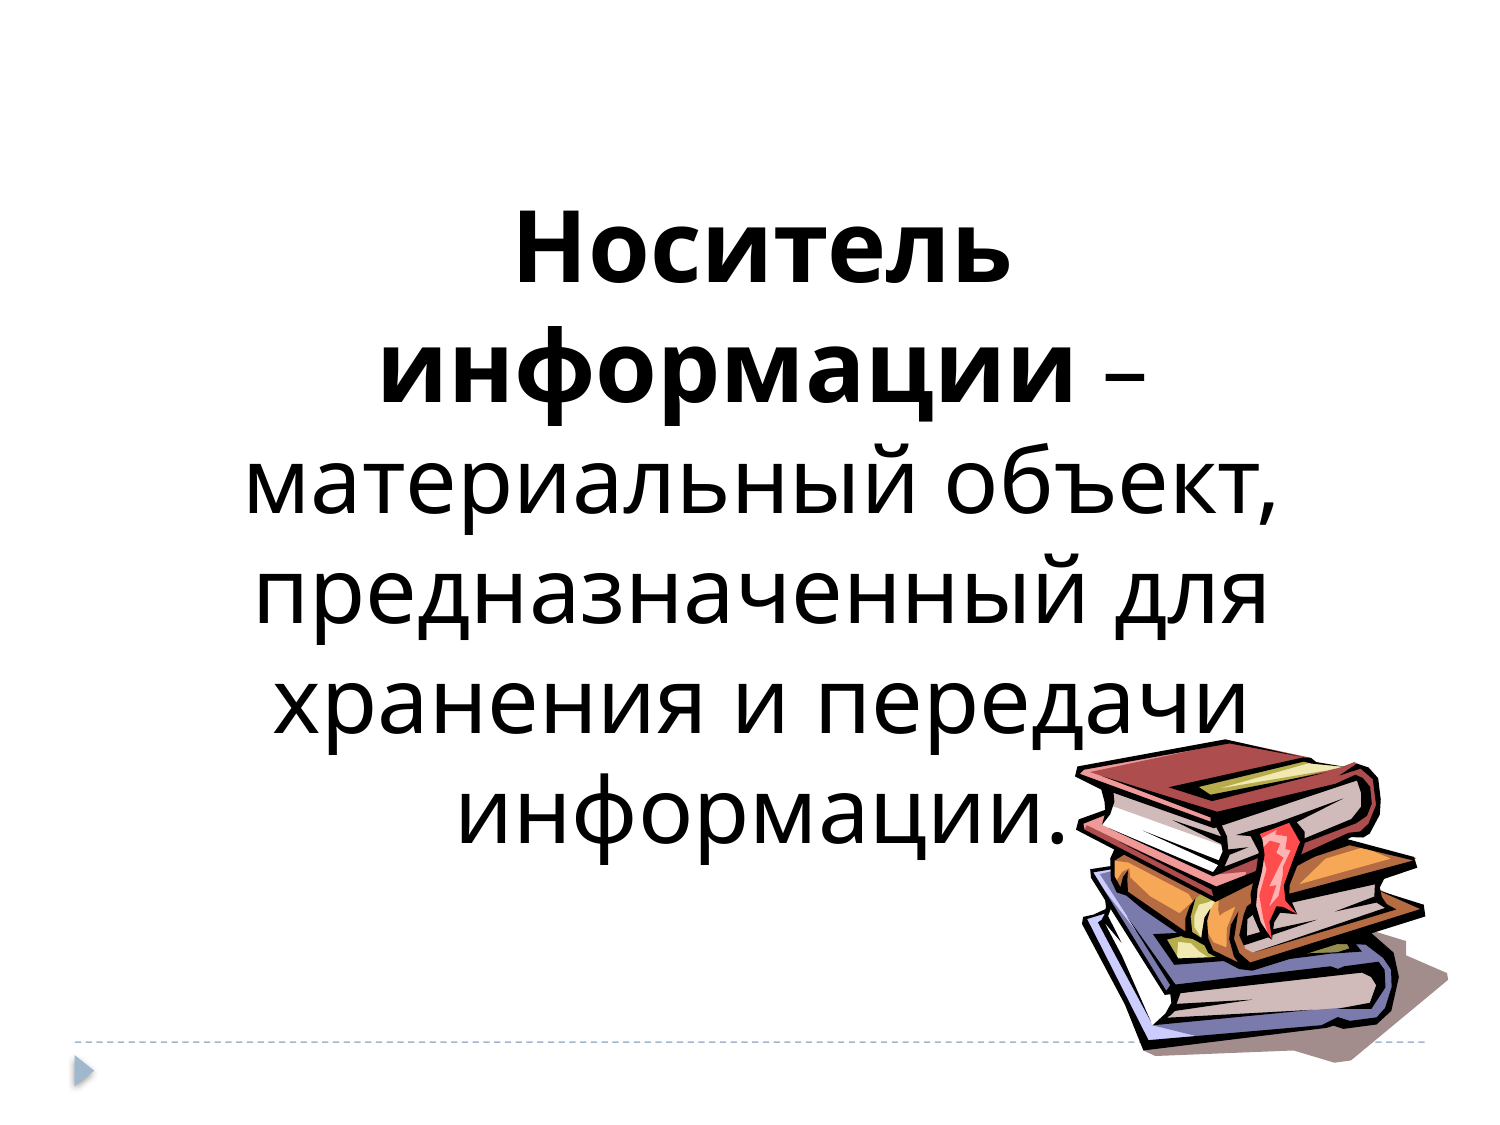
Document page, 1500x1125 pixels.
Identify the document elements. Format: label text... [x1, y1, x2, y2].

picture [1074, 737, 1452, 1066]
text_box Носитель информации – материальный объект, предназначенный для хранения и передачи информации. [150, 174, 1375, 870]
